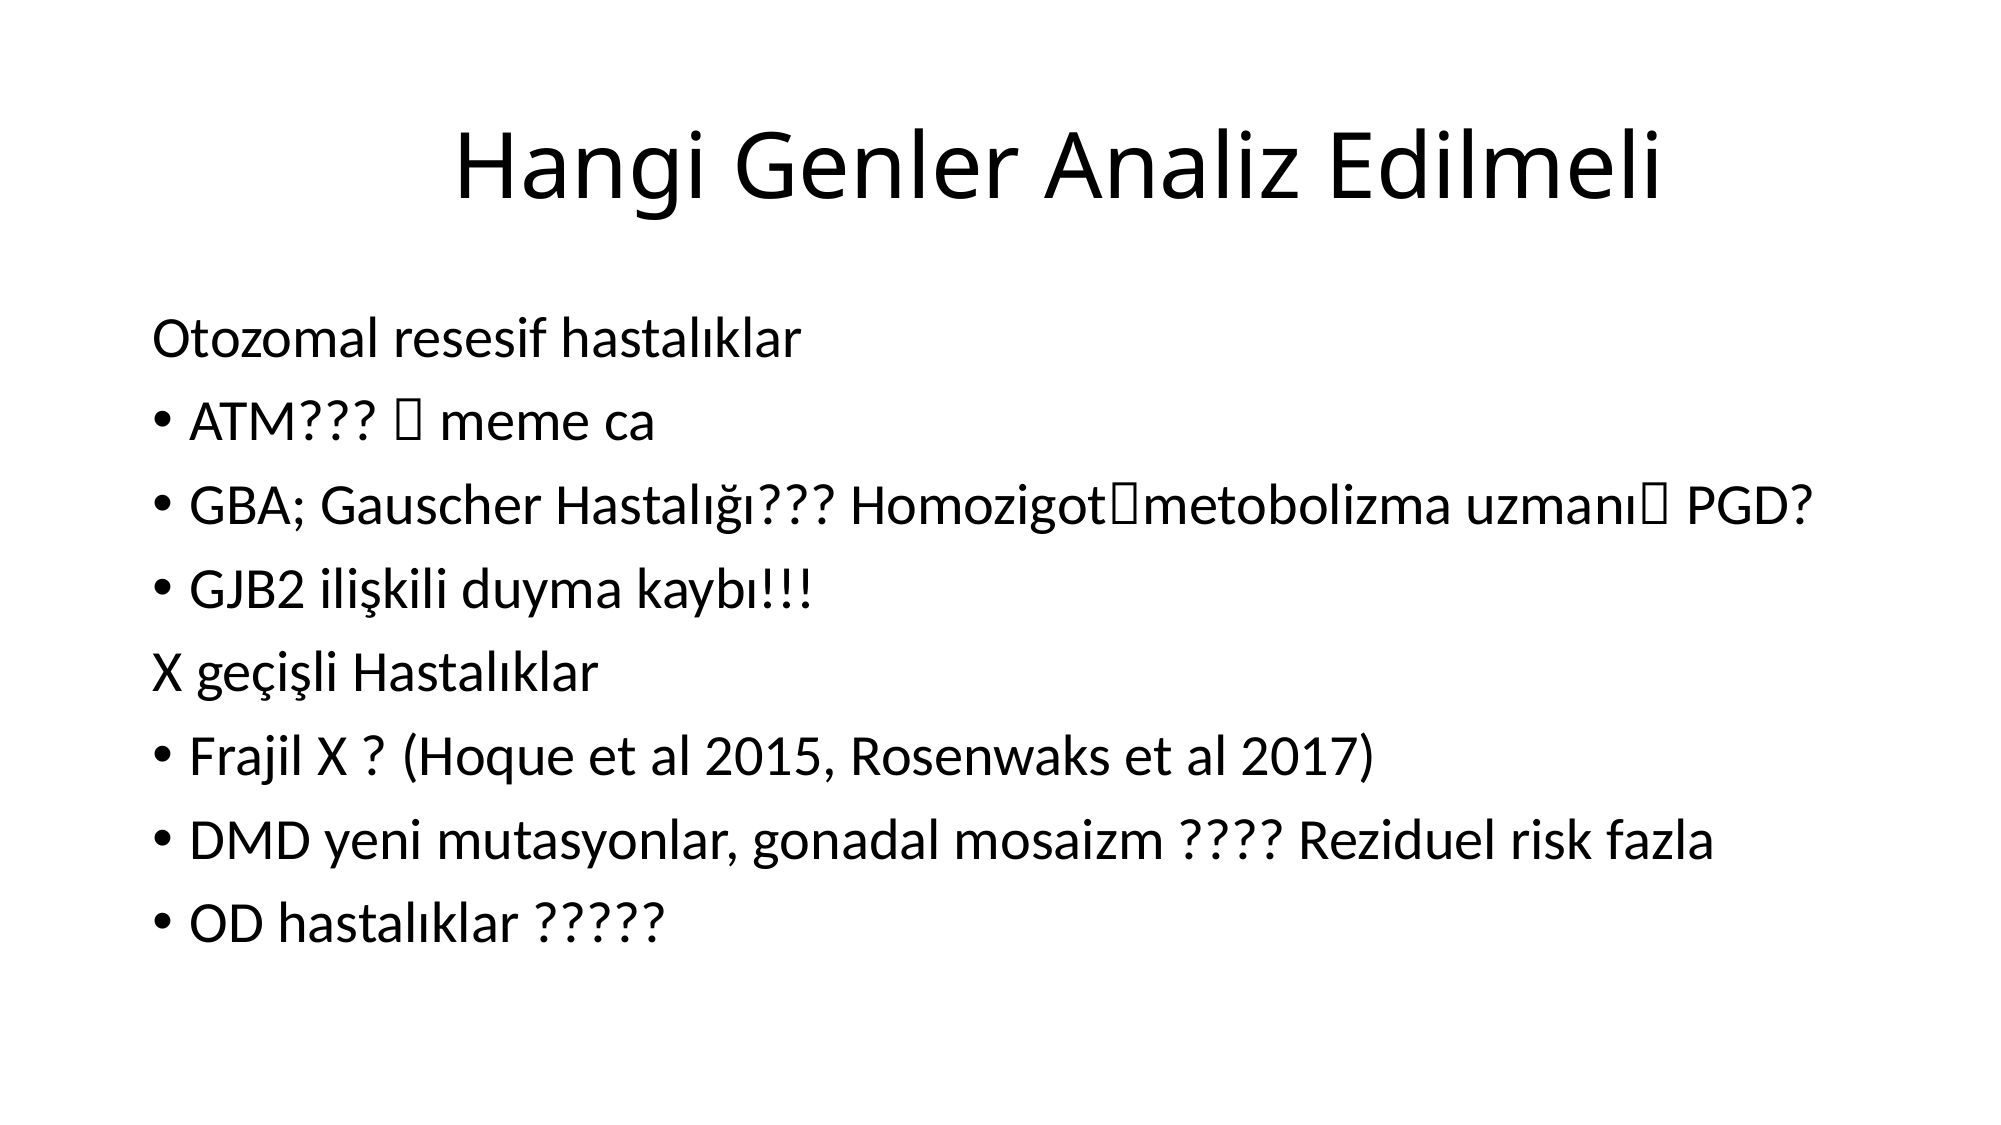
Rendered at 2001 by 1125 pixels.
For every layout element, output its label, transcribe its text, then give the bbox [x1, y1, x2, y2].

list Otozomal resesif hastalıklar ATM???  meme ca GBA; Gauscher Hastalığı??? Homozigotmetobolizma uzmanı PGD? GJB2 ilişkili duyma kaybı!!! X geçişli Hastalıklar Frajil X ? (Hoque et al 2015, Rosenwaks et al 2017) DMD yeni mutasyonlar, gonadal mosaizm ???? Reziduel risk fazla OD hastalıklar ????? [137, 299, 1863, 1014]
title Hangi Genler Analiz Edilmeli [137, 59, 1863, 278]
